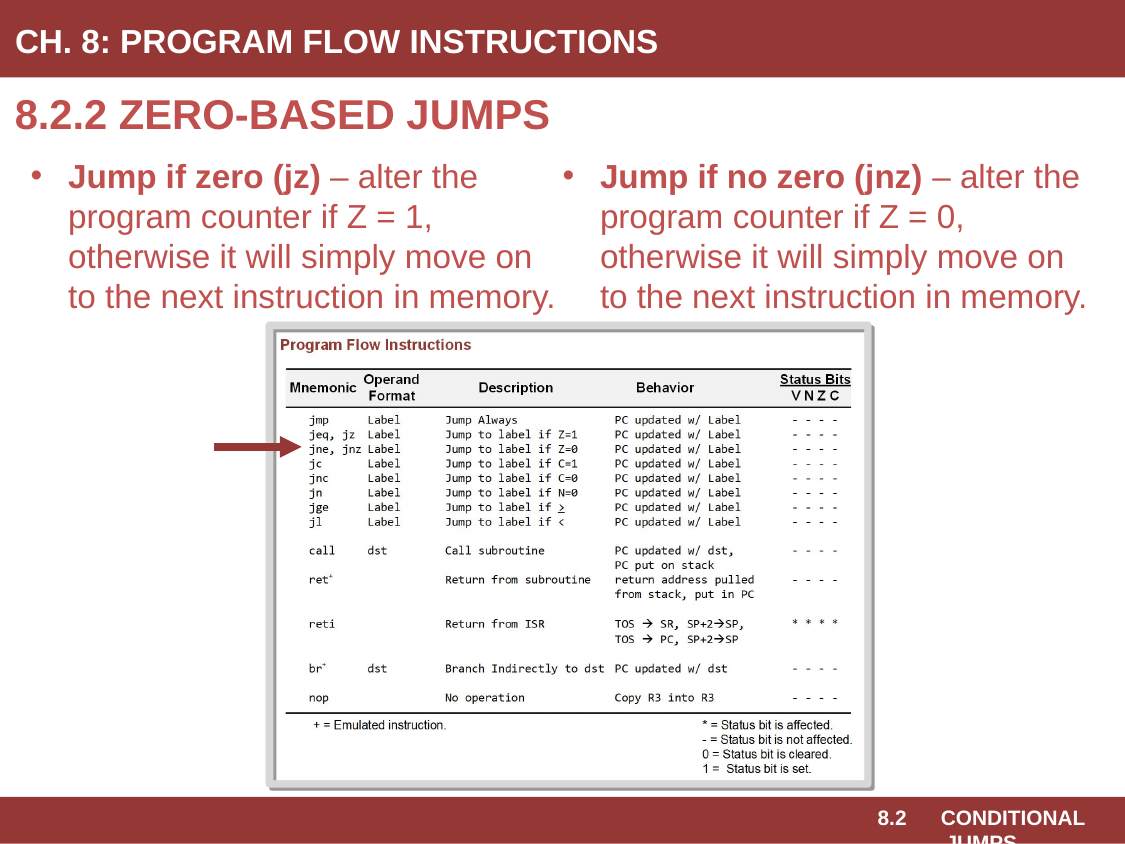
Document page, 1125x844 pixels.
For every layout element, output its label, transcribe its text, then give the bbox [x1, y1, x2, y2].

picture [264, 321, 876, 791]
title Ch. 8: Program Flow Instructions [0, 1, 1125, 78]
text_box Jump if zero (jz) – alter the program counter if Z = 1, otherwise it will simply move on to the next instruction in memory. Jump if no zero (jnz) – alter the program counter if Z = 0, otherwise it will simply move on to the next instruction in memory. [15, 148, 1110, 349]
text_box 8.2.2 Zero-Based Jumps [0, 80, 1088, 146]
subtitle 8.2 Conditional Jumps [837, 796, 1125, 844]
text_box [0, 795, 837, 844]
